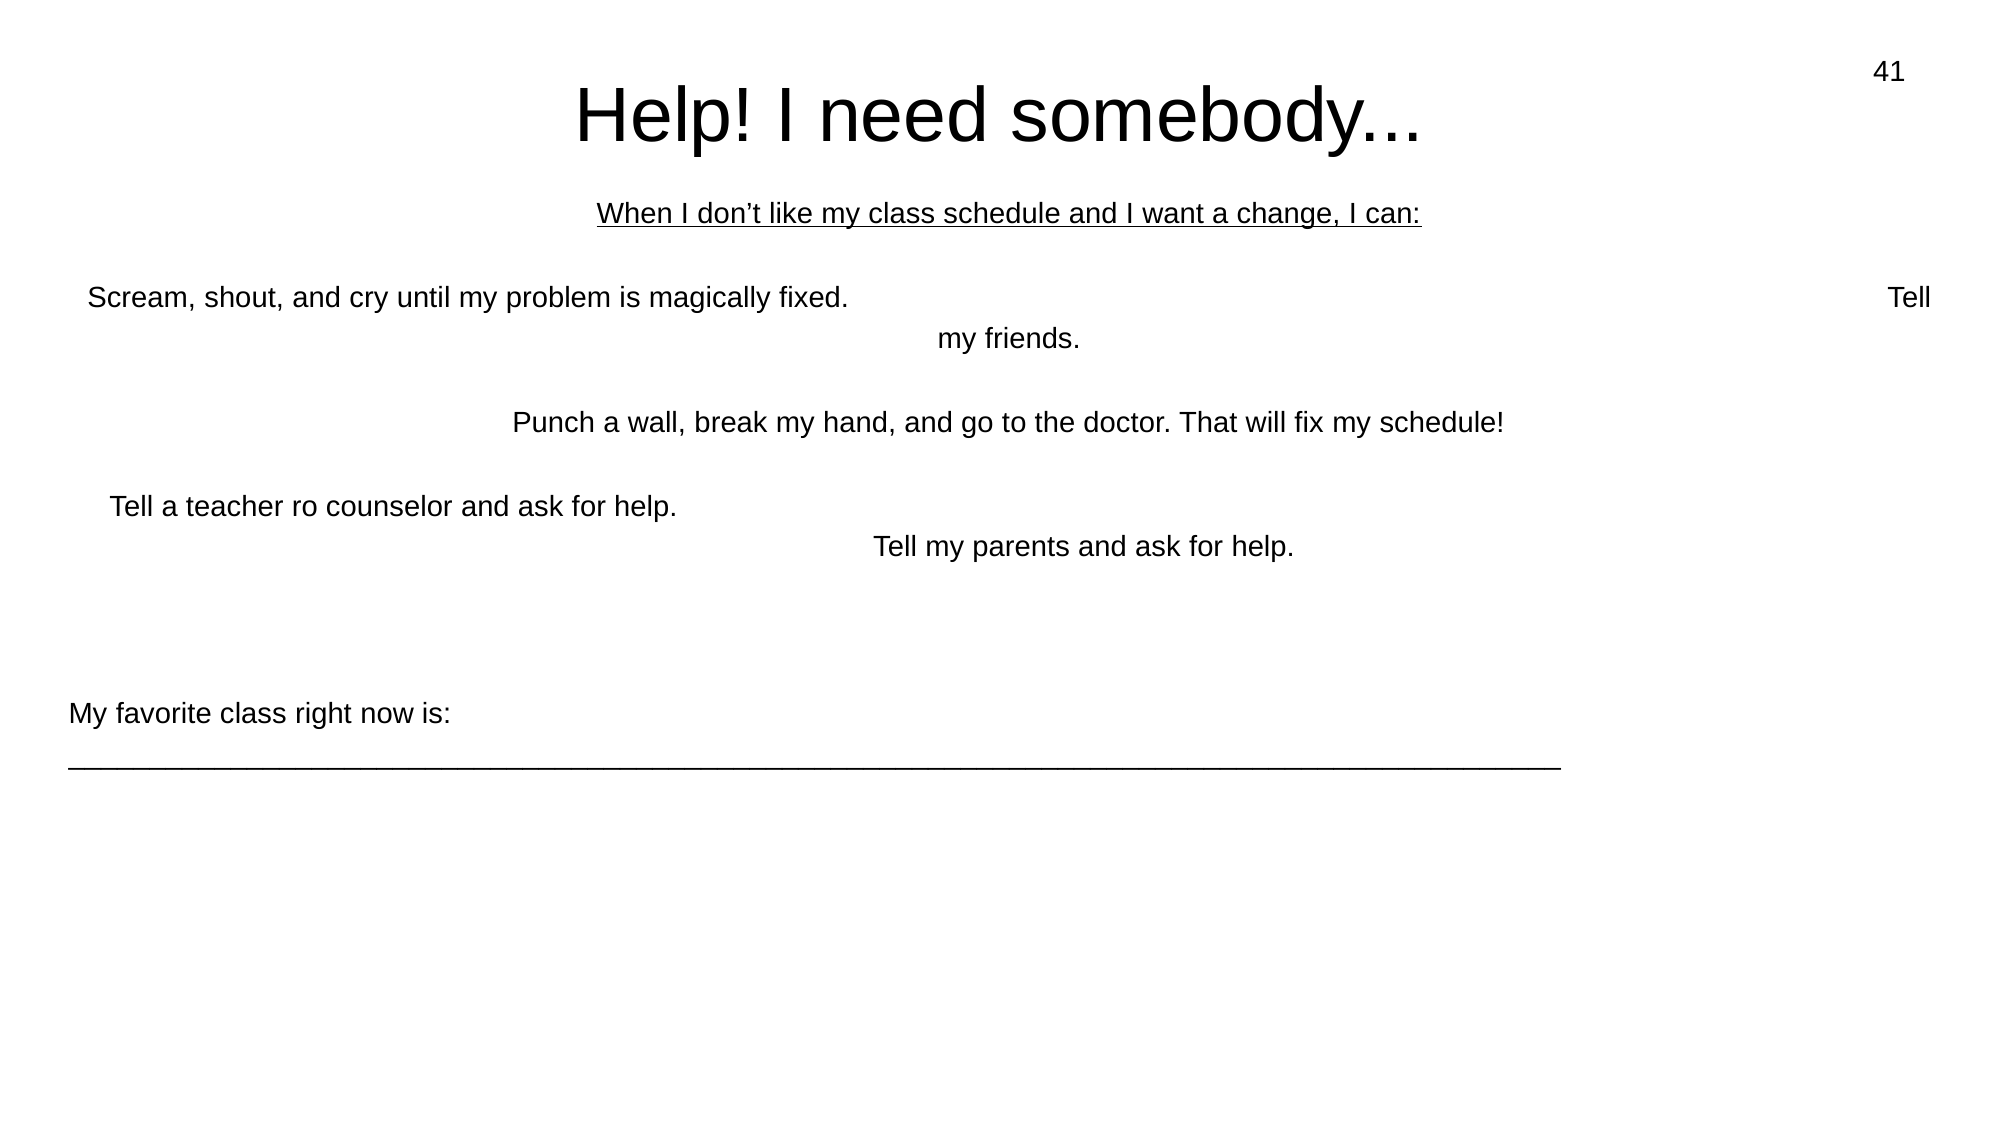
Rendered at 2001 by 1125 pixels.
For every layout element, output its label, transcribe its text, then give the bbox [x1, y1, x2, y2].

list When I don’t like my class schedule and I want a change, I can: Scream, shout, and cry until my problem is magically fixed. Tell my friends. Punch a wall, break my hand, and go to the doctor. That will fix my schedule! Tell a teacher ro counselor and ask for help. Tell my parents and ask for help. My favorite class right now is: ____________________________________________________________________________________________ My least favorite class right now is: _______________________________________________________________________________________ [48, 169, 1971, 1116]
text_box 41 [1858, 37, 1944, 98]
title Help! I need somebody... [542, 44, 1458, 169]
